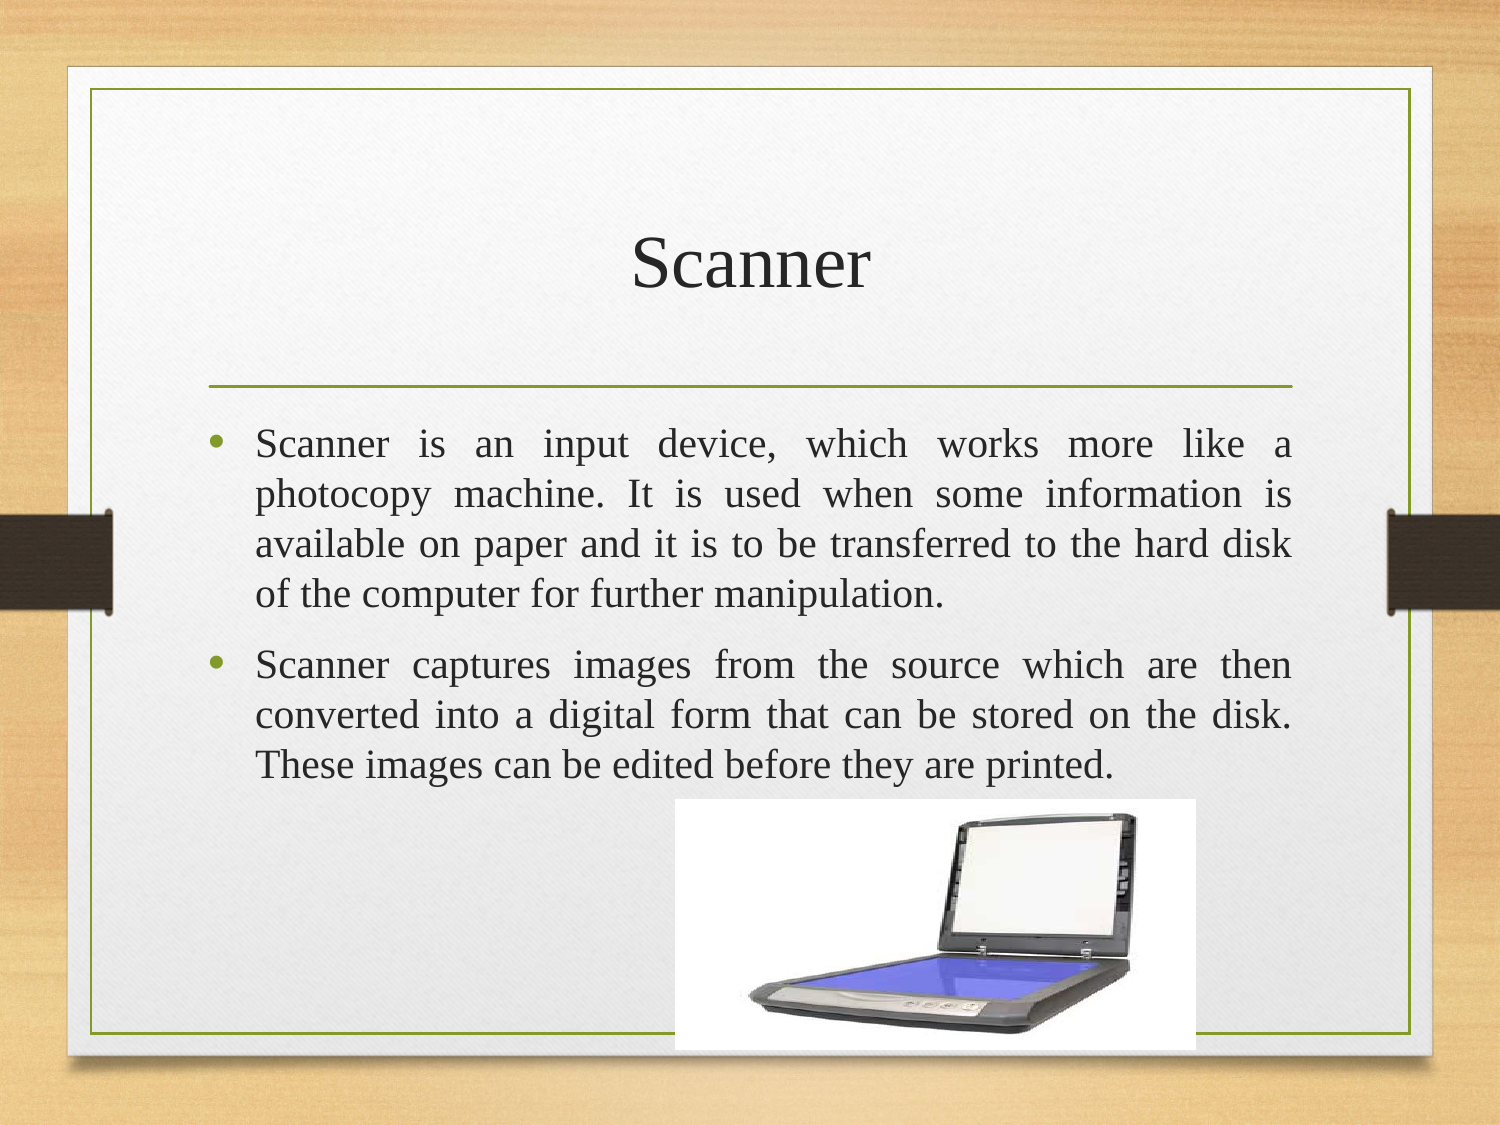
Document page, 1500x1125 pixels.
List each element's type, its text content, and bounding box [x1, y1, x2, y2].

list Scanner is an input device, which works more like a photocopy machine. It is used when some information is available on paper and it is to be transferred to the hard disk of the computer for further manipulation. Scanner captures images from the source which are then converted into a digital form that can be stored on the disk. These images can be edited before they are printed. [193, 408, 1309, 974]
picture [0, 0, 1500, 1125]
title Scanner [193, 150, 1309, 365]
